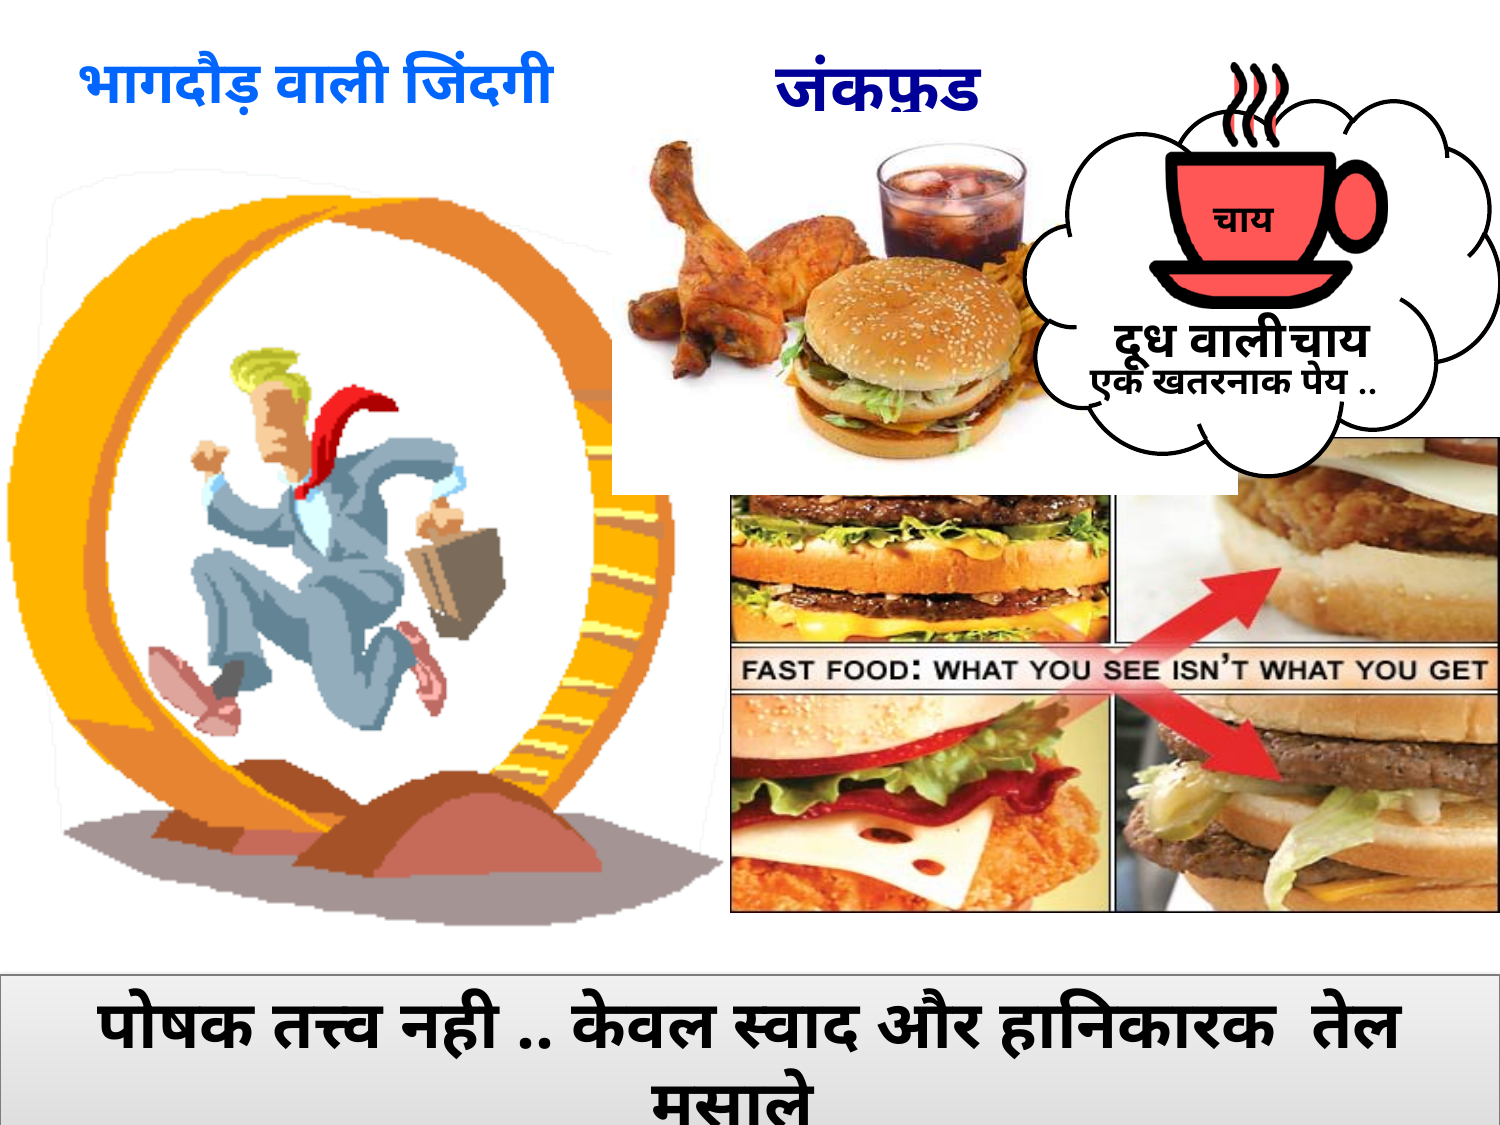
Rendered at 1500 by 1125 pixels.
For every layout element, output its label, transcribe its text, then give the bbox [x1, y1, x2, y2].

picture [0, 62, 1500, 935]
text_box वाली [1241, 318, 1275, 375]
text_box [1391, 99, 1500, 369]
text_box [1241, 410, 1421, 435]
text_box पोषक तत्त्व नही .. केवल स्वाद और हानिकारक तेल मसाले [0, 974, 1500, 1125]
text_box भागदौड़ वाली जिंदगी [62, 37, 625, 123]
text_box चाय [1275, 299, 1405, 375]
text_box जंकफ़ूड [760, 37, 1057, 110]
text_box एक खतरनाक पेय .. [1241, 349, 1438, 410]
